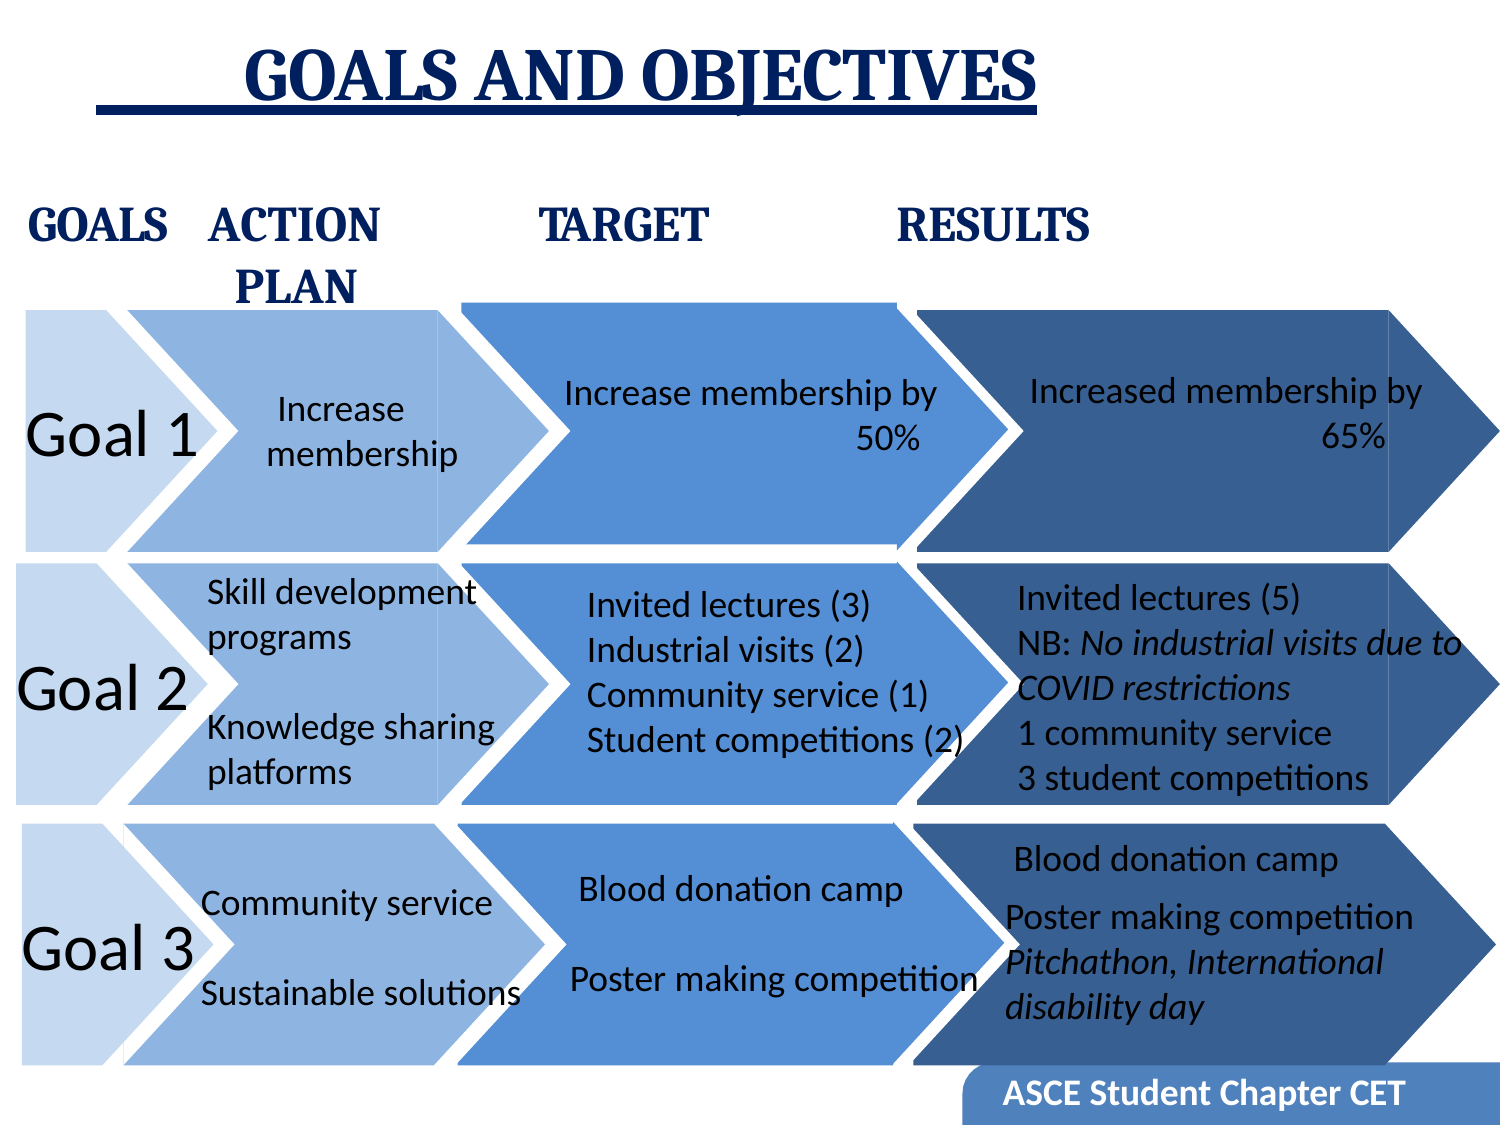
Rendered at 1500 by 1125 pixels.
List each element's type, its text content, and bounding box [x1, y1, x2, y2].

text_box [15, 561, 1500, 806]
text_box ASCE Student Chapter CET [1000, 1075, 1500, 1113]
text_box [25, 302, 1500, 553]
text_box GOALS ACTION TARGET RESULTS PLAN [25, 189, 1413, 301]
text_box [21, 821, 1497, 1066]
title GOALS AND OBJECTIVES [0, 23, 1497, 214]
